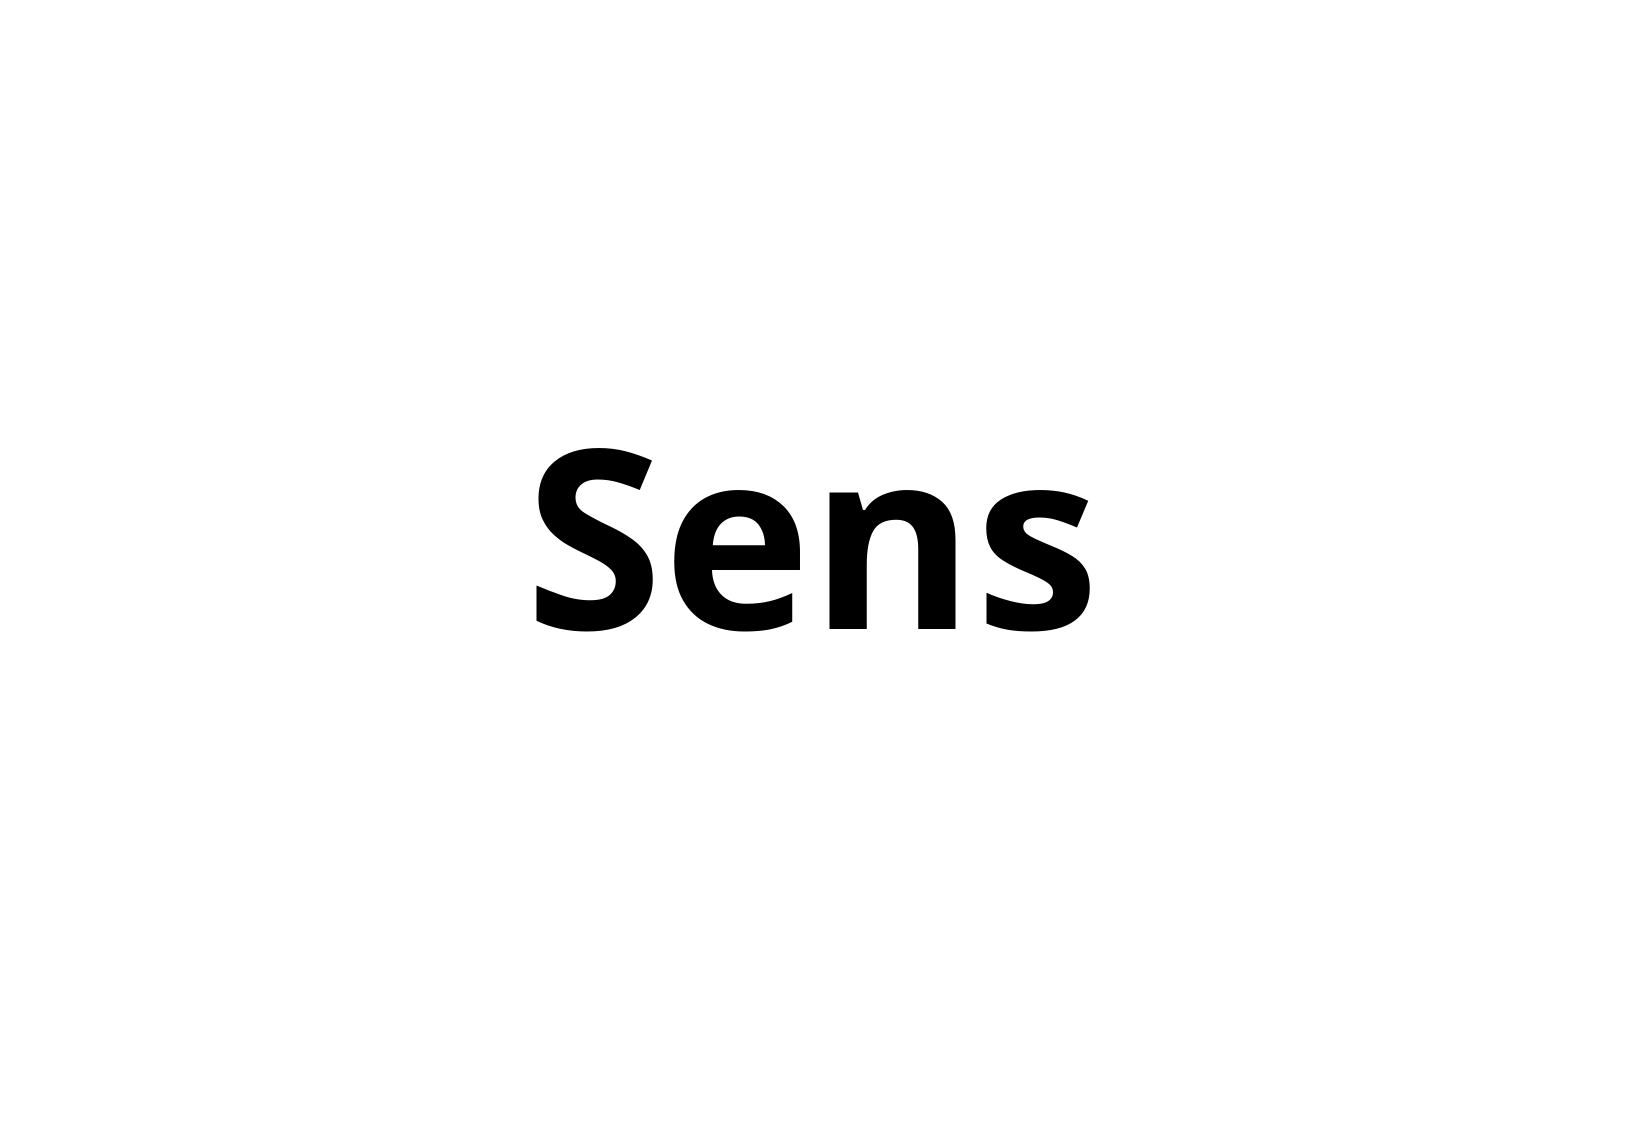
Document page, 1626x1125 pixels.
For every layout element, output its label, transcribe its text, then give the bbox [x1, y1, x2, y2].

title Sens [121, 155, 1504, 691]
